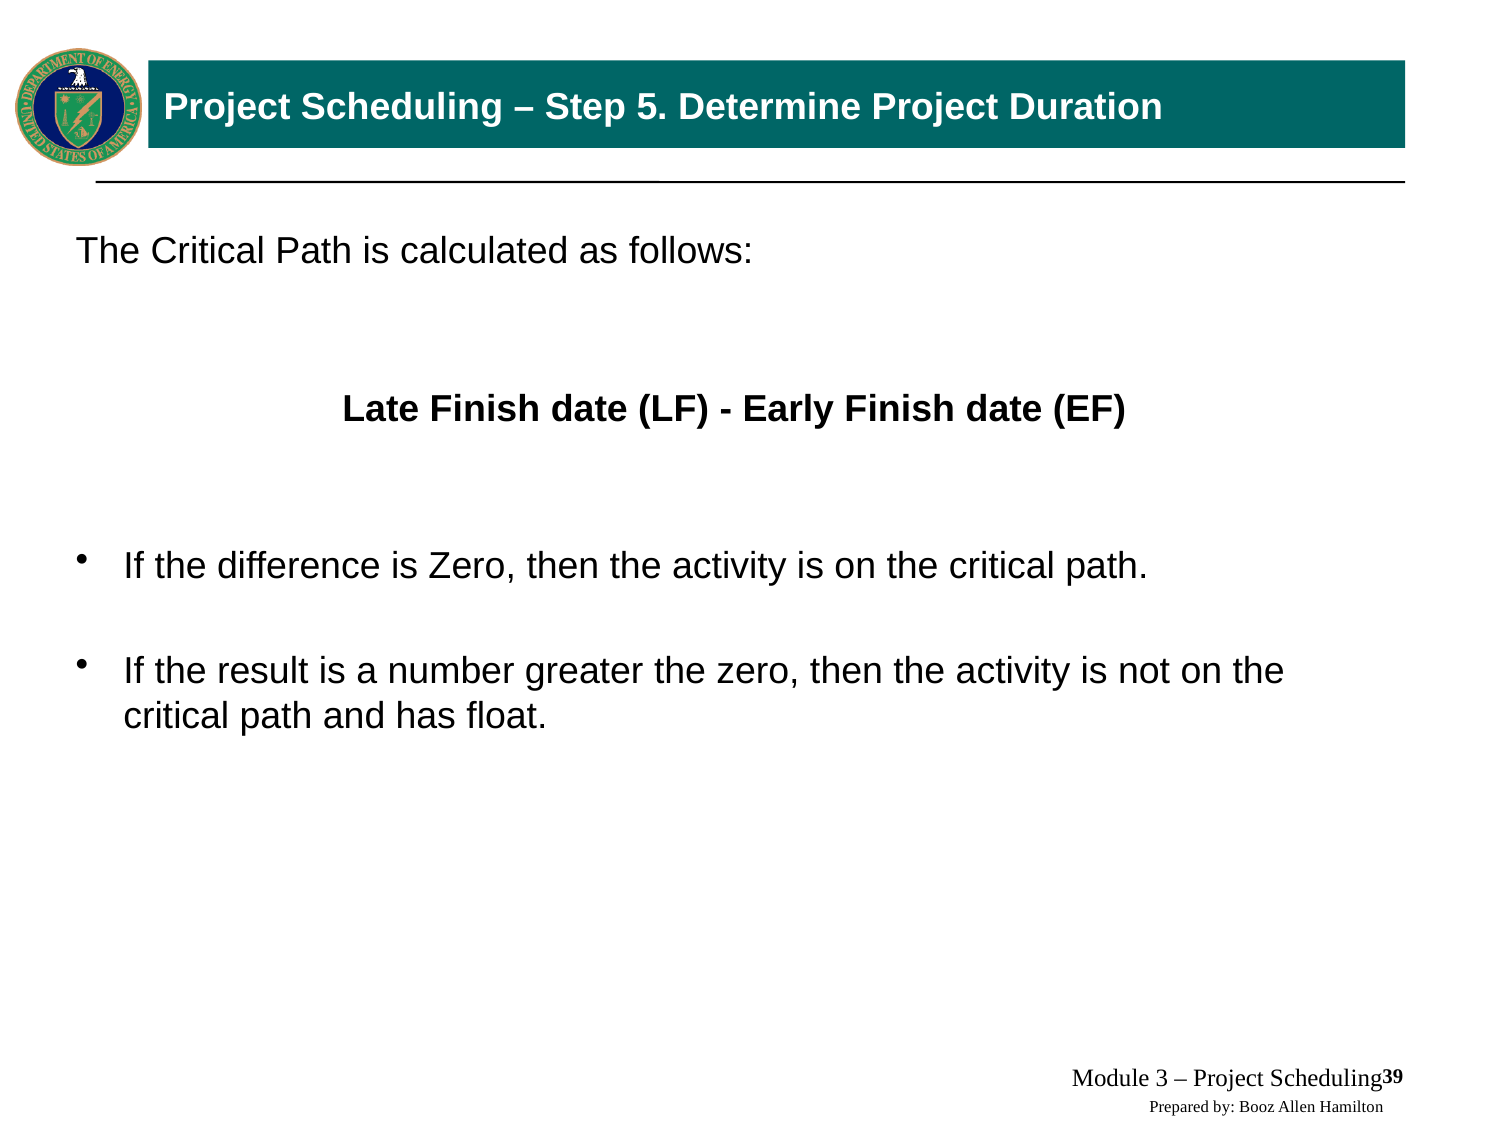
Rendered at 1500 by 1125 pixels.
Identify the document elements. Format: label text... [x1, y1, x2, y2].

picture [15, 48, 142, 166]
footer Module 3 – Project Scheduling [537, 1054, 1398, 1100]
list The Critical Path is calculated as follows: Late Finish date (LF) - Early Finish date (EF) If the difference is Zero, then the activity is on the critical path. If the result is a number greater the zero, then the activity is not on the critical path and has float. [60, 219, 1409, 964]
title Project Scheduling – Step 5. Determine Project Duration [148, 60, 1406, 148]
